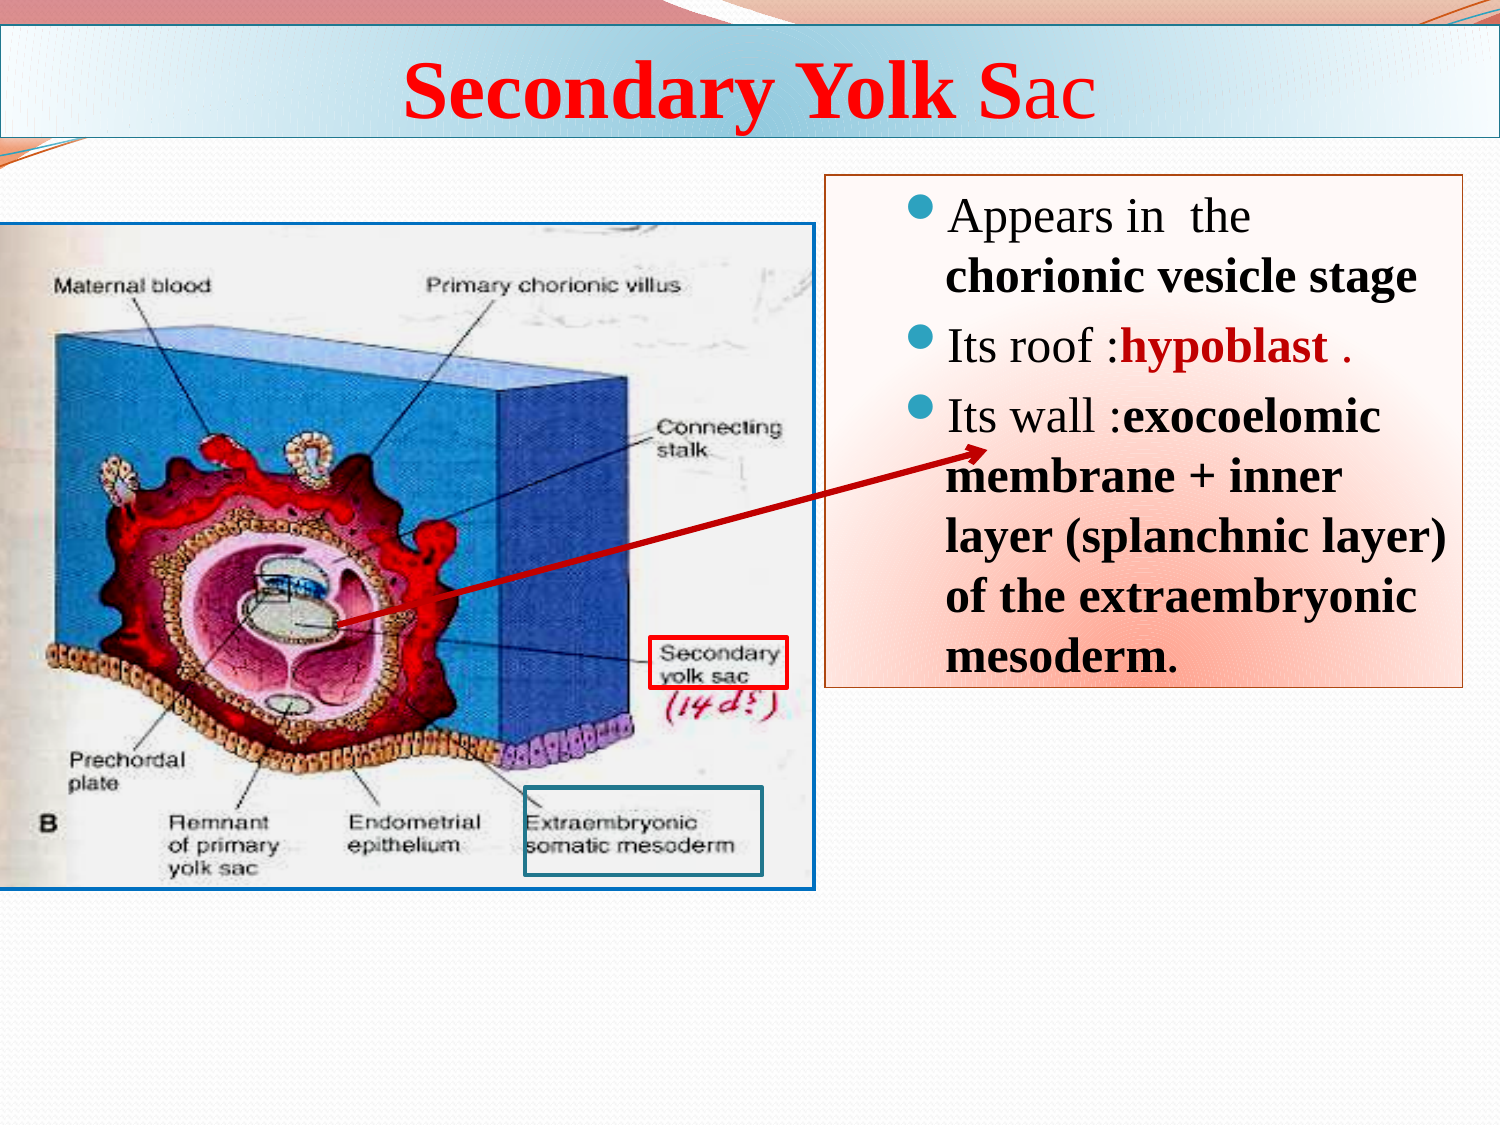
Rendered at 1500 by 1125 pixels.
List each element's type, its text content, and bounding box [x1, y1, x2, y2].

picture [0, 224, 813, 888]
list Appears in the chorionic vesicle stage Its roof :hypoblast . Its wall :exocoelomic membrane + inner layer (splanchnic layer) of the extraembryonic mesoderm. [824, 174, 1463, 688]
title Secondary Yolk Sac [0, 24, 1500, 138]
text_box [337, 449, 988, 626]
